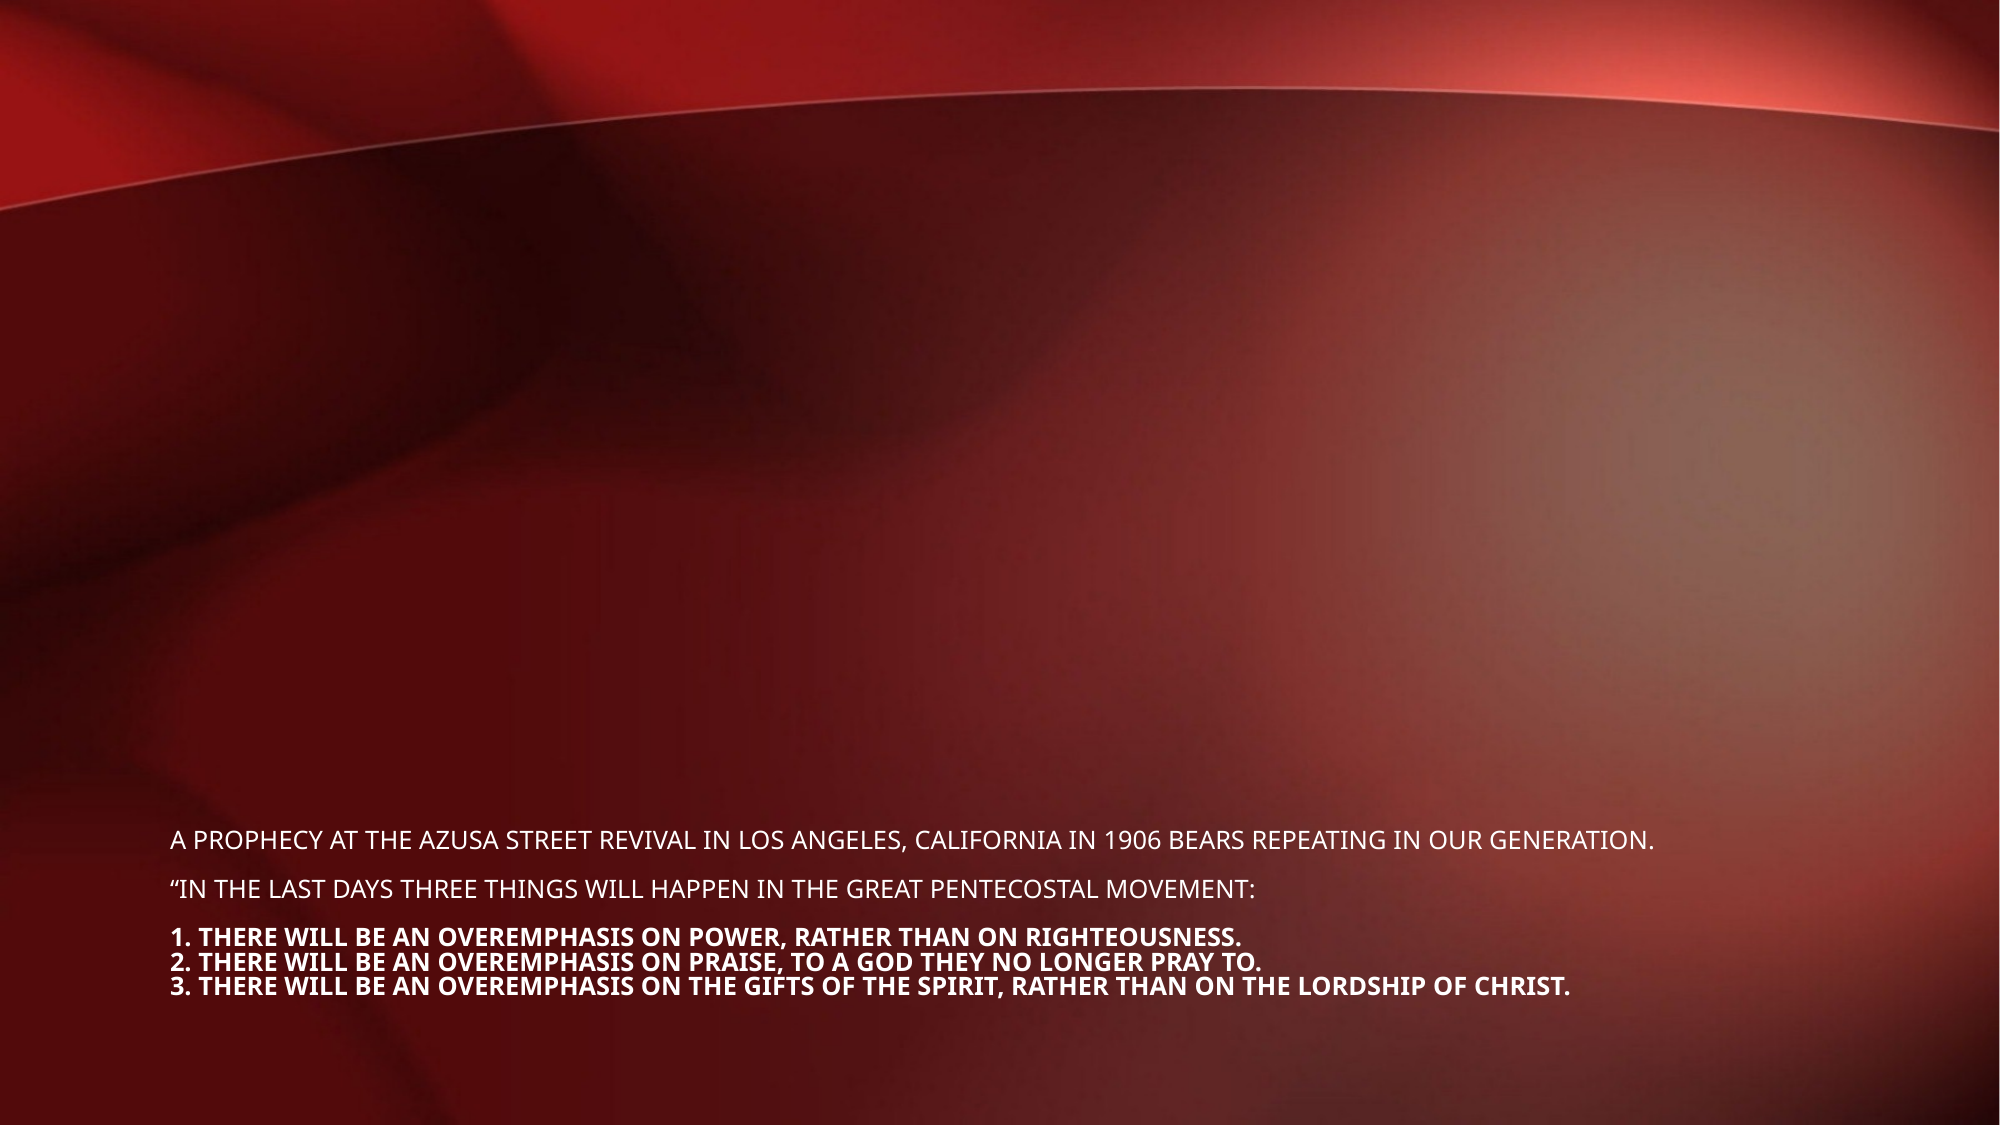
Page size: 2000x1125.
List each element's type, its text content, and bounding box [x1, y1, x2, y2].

title A prophecy at the Azusa Street Revival in Los Angeles, California in 1906 bears repeating in our generation. “In the last days three things will happen in the Great Pentecostal Movement: 1. There will be an overemphasis on power, rather than on righteousness. 2. There will be an overemphasis on praise, to a God they no longer pray to. 3. There will be an overemphasis on the gifts of the Spirit, rather than on the lordship of Christ. [149, 810, 1850, 1011]
picture [0, 0, 2000, 1125]
